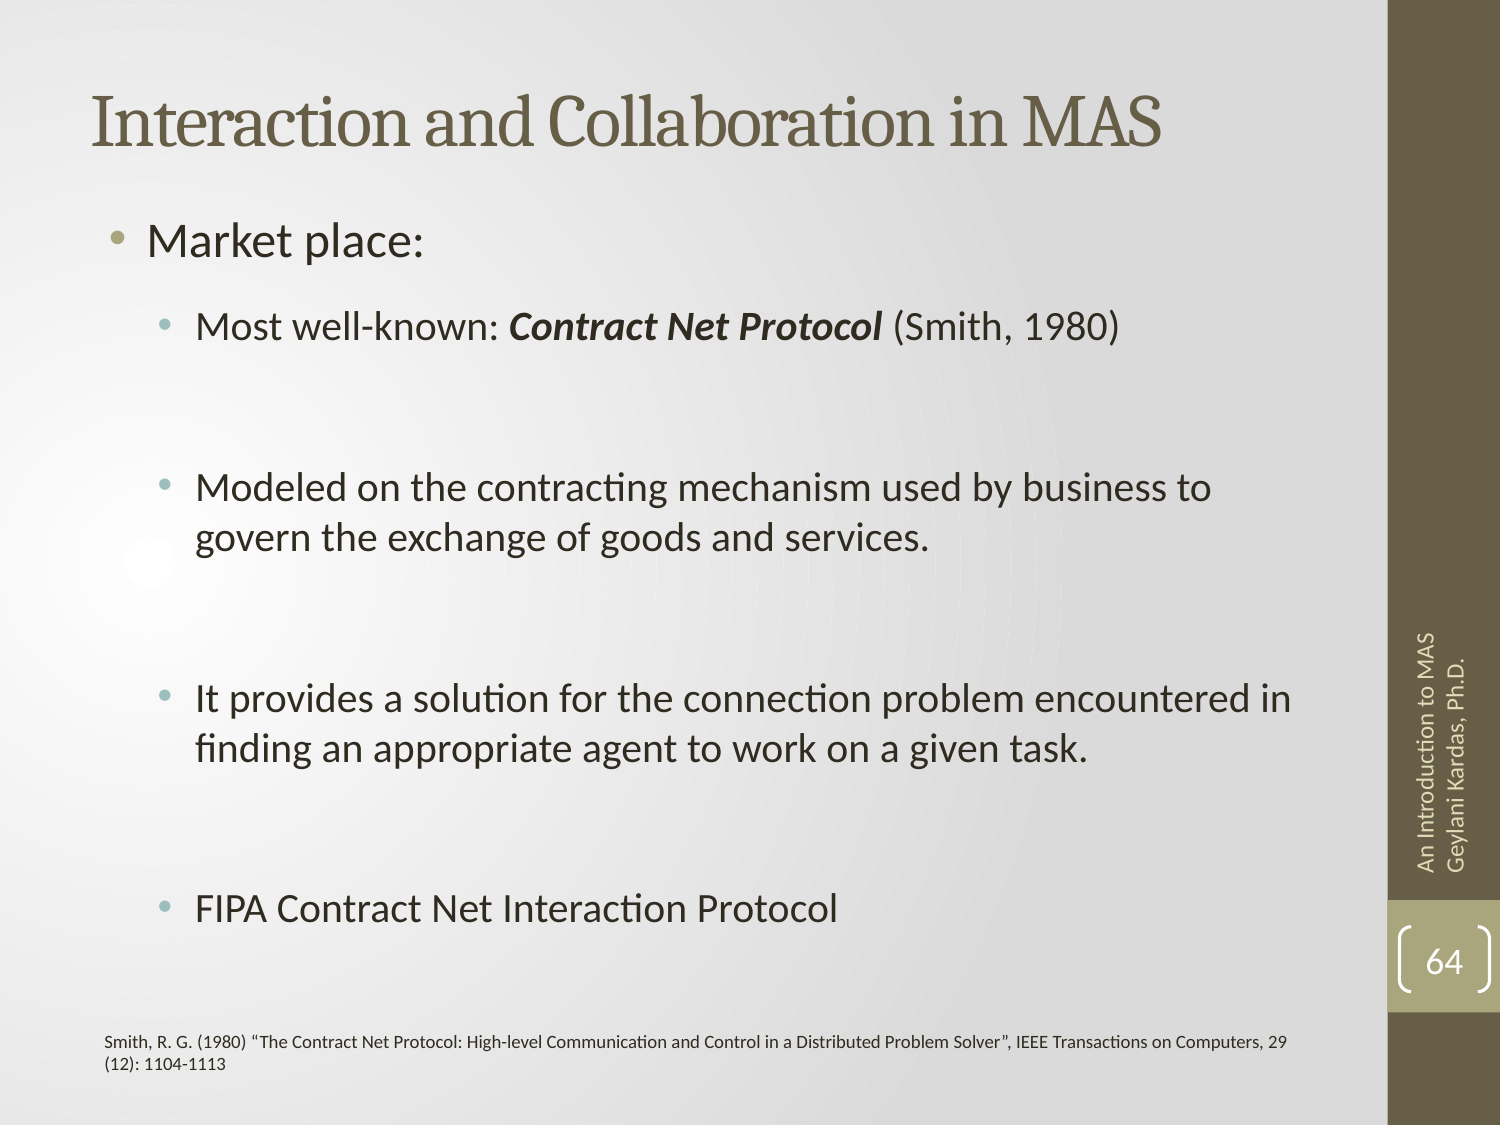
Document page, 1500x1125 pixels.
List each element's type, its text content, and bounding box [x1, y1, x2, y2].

title Interaction and Collaboration in MAS [75, 45, 1325, 188]
slide_number 64 [1397, 925, 1492, 994]
list Market place: Most well-known: Contract Net Protocol (Smith, 1980) Modeled on the contracting mechanism used by business to govern the exchange of goods and services. It provides a solution for the connection problem encountered in finding an appropriate agent to work on a given task. FIPA Contract Net Interaction Protocol [75, 200, 1325, 1000]
footer An Introduction to MAS Geylani Kardas, Ph.D. [1408, 500, 1469, 889]
text_box Smith, R. G. (1980) “The Contract Net Protocol: High-level Communication and Control in a Distributed Problem Solver”, IEEE Transactions on Computers, 29 (12): 1104-1113 [70, 1021, 1309, 1097]
